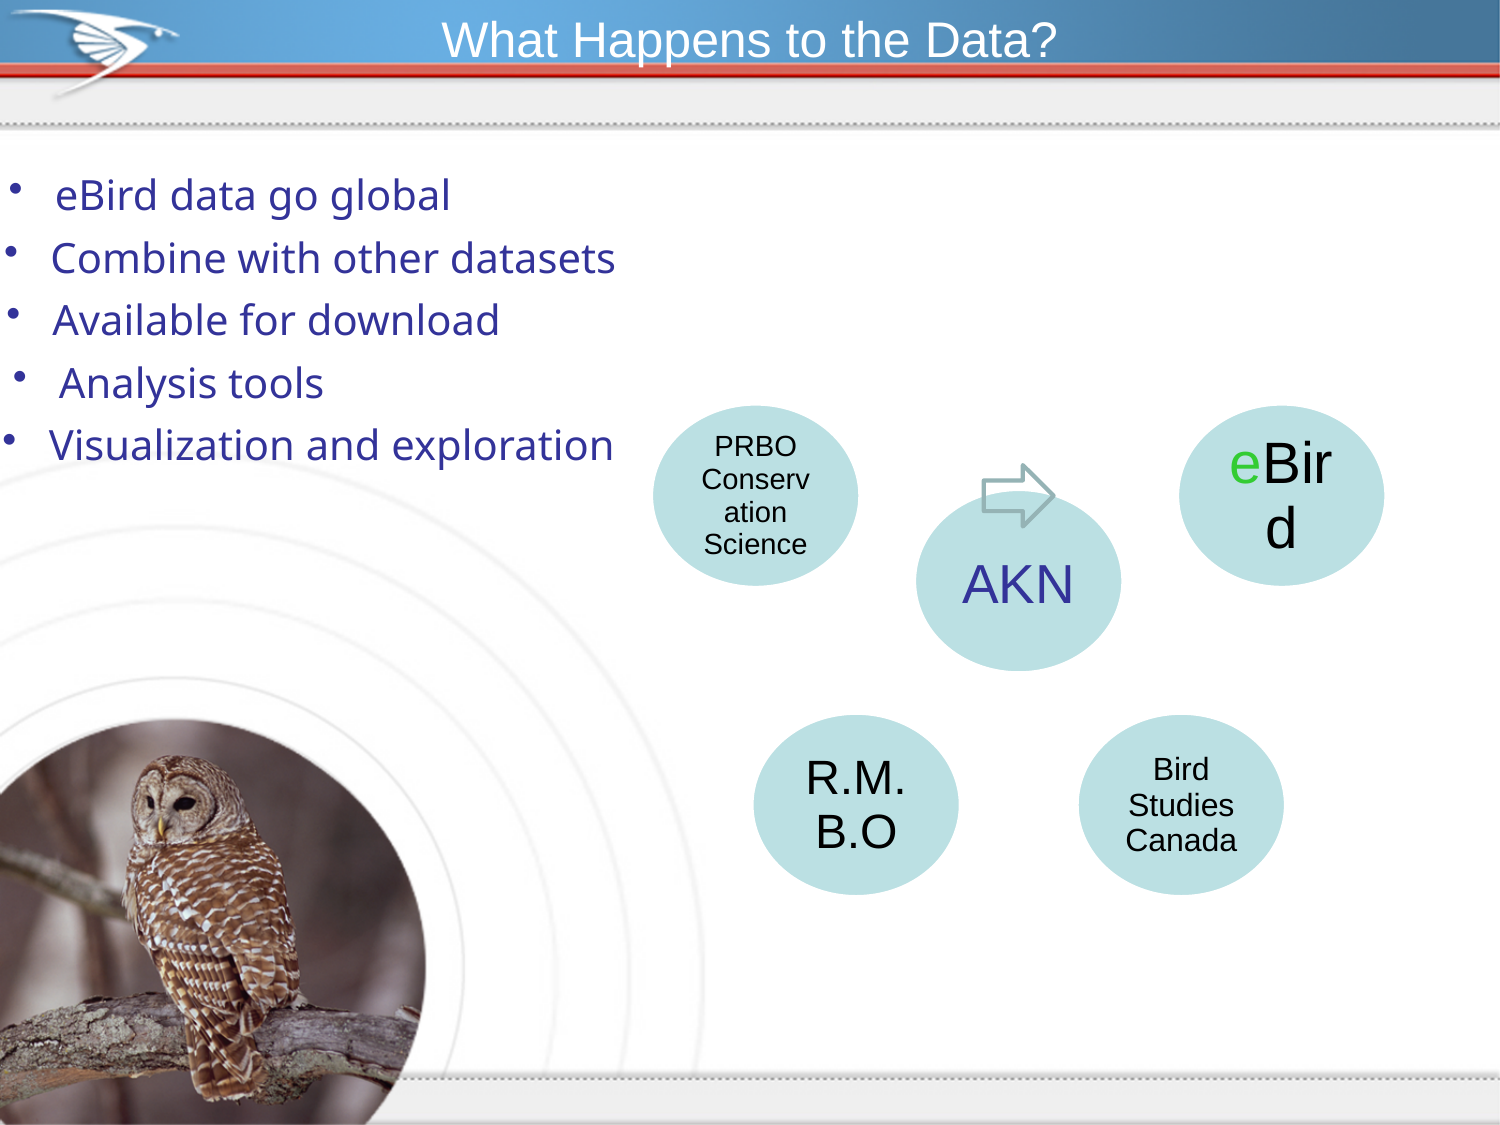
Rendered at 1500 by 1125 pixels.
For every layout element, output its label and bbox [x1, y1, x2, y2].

picture [0, 0, 1500, 1125]
text_box [599, 212, 1438, 951]
